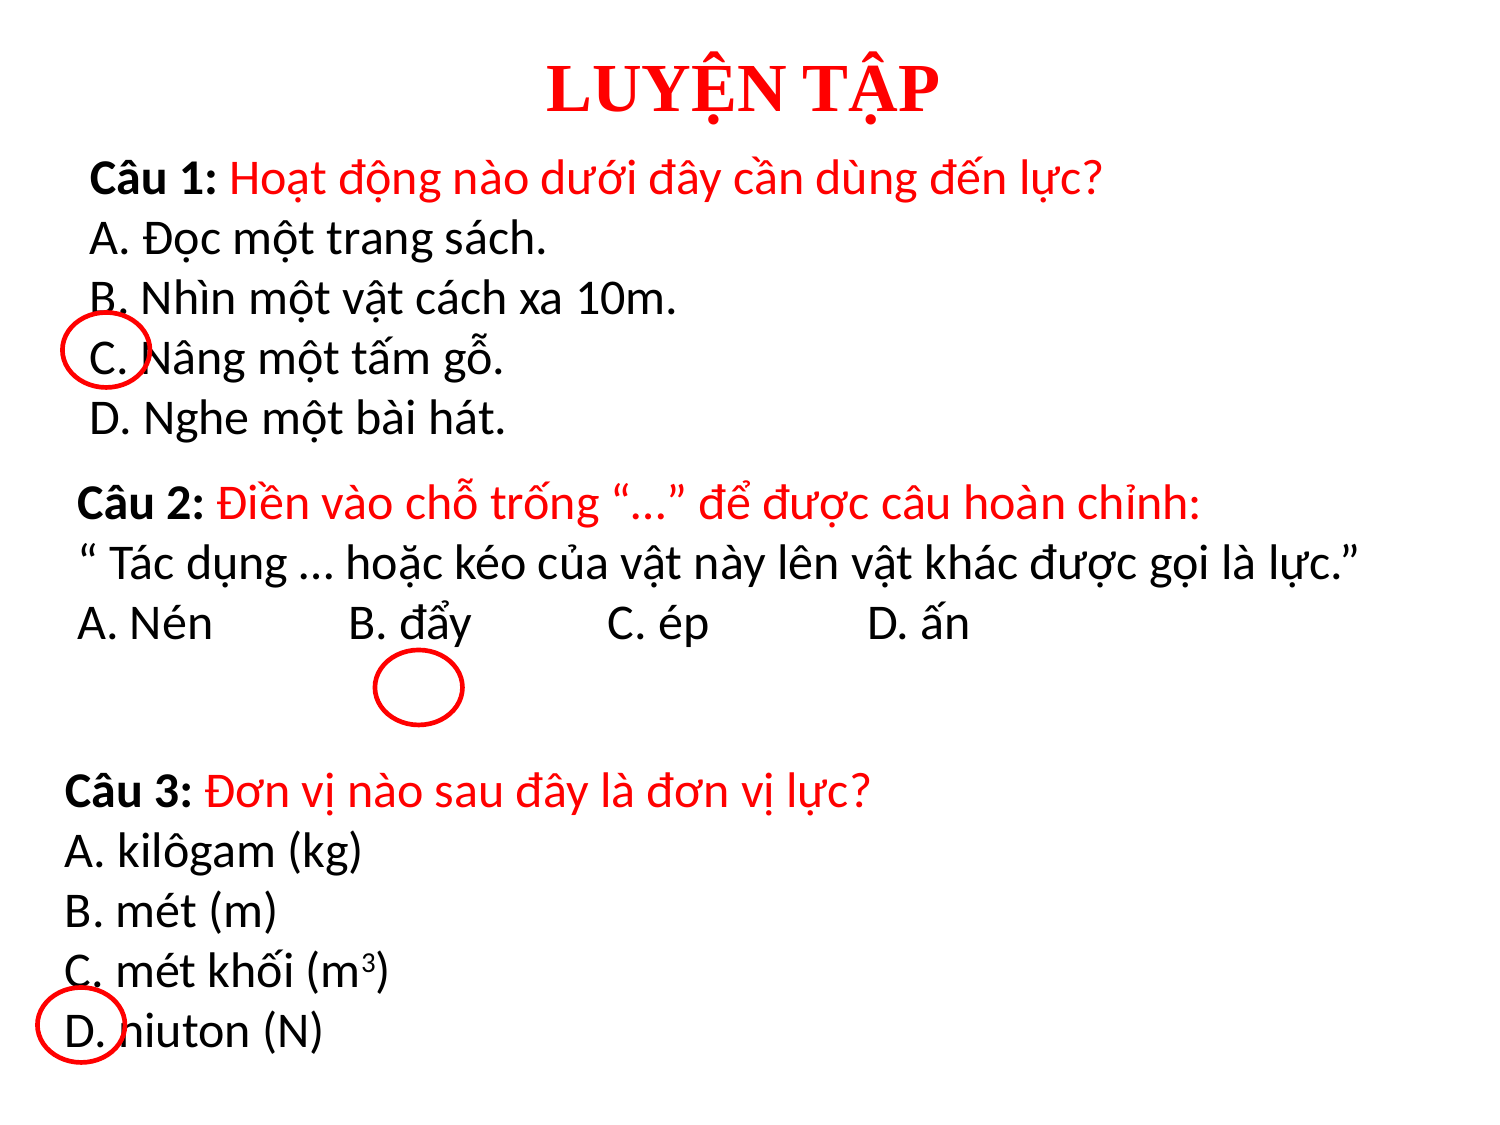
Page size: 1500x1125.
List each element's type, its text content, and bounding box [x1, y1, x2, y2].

text_box Câu 2: Điền vào chỗ trống “…” để được câu hoàn chỉnh: “ Tác dụng … hoặc kéo của vật này lên vật khác được gọi là lực.” A. Nén B. đẩy C. ép D. ấn [62, 462, 1413, 658]
text_box [36, 986, 126, 1064]
text_box [373, 648, 464, 726]
text_box LUYỆN TẬP [437, 45, 1050, 138]
text_box Câu 3: Đơn vị nào sau đây là đơn vị lực? A. kilôgam (kg) B. mét (m) C. mét khối (m3) D. niuton (N) [49, 749, 1338, 1065]
text_box [61, 311, 151, 389]
text_box Câu 1: Hoạt động nào dưới đây cần dùng đến lực? A. Đọc một trang sách. B. Nhìn một vật cách xa 10m. C. Nâng một tấm gỗ. D. Nghe một bài hát. [74, 137, 1363, 453]
